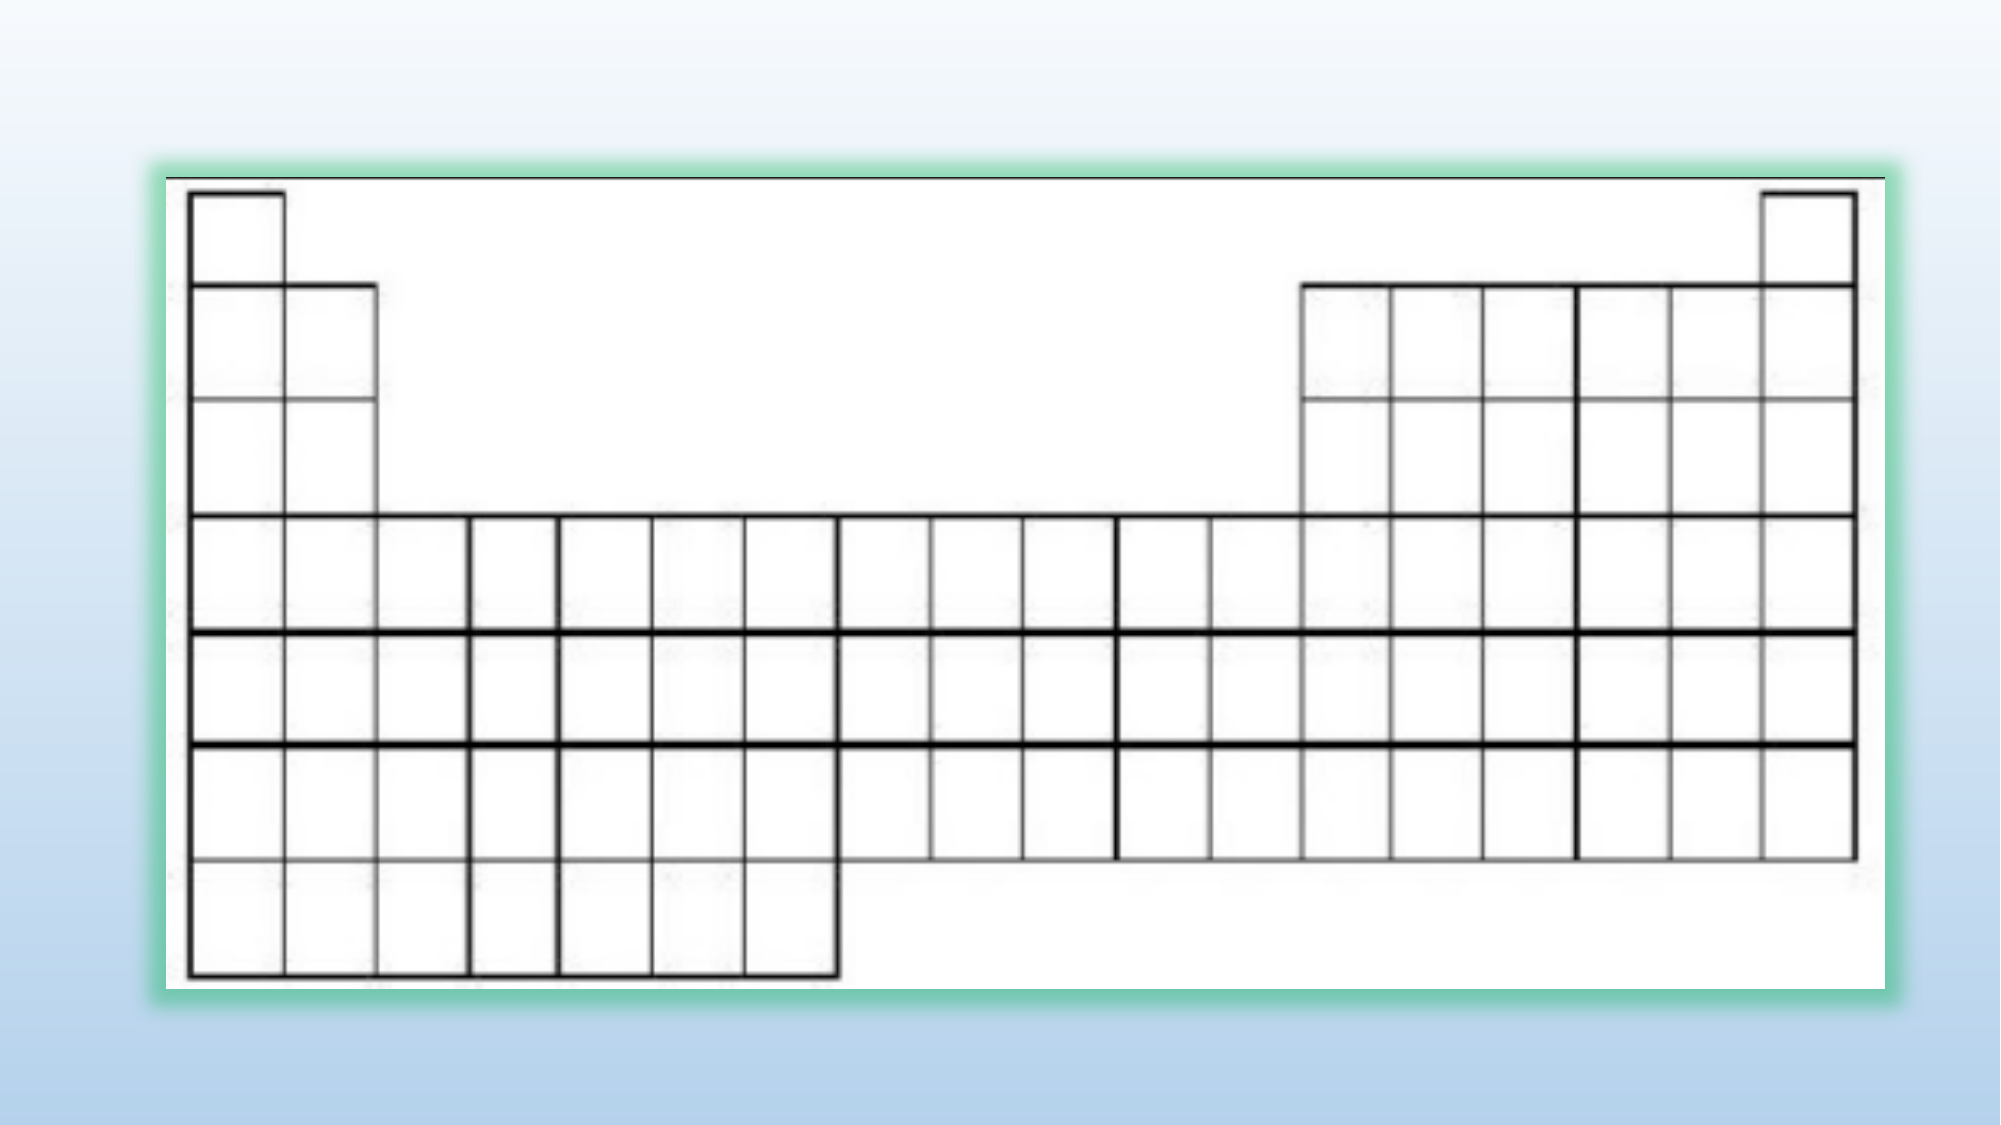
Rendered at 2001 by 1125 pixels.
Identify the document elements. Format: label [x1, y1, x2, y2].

list [166, 177, 1885, 989]
